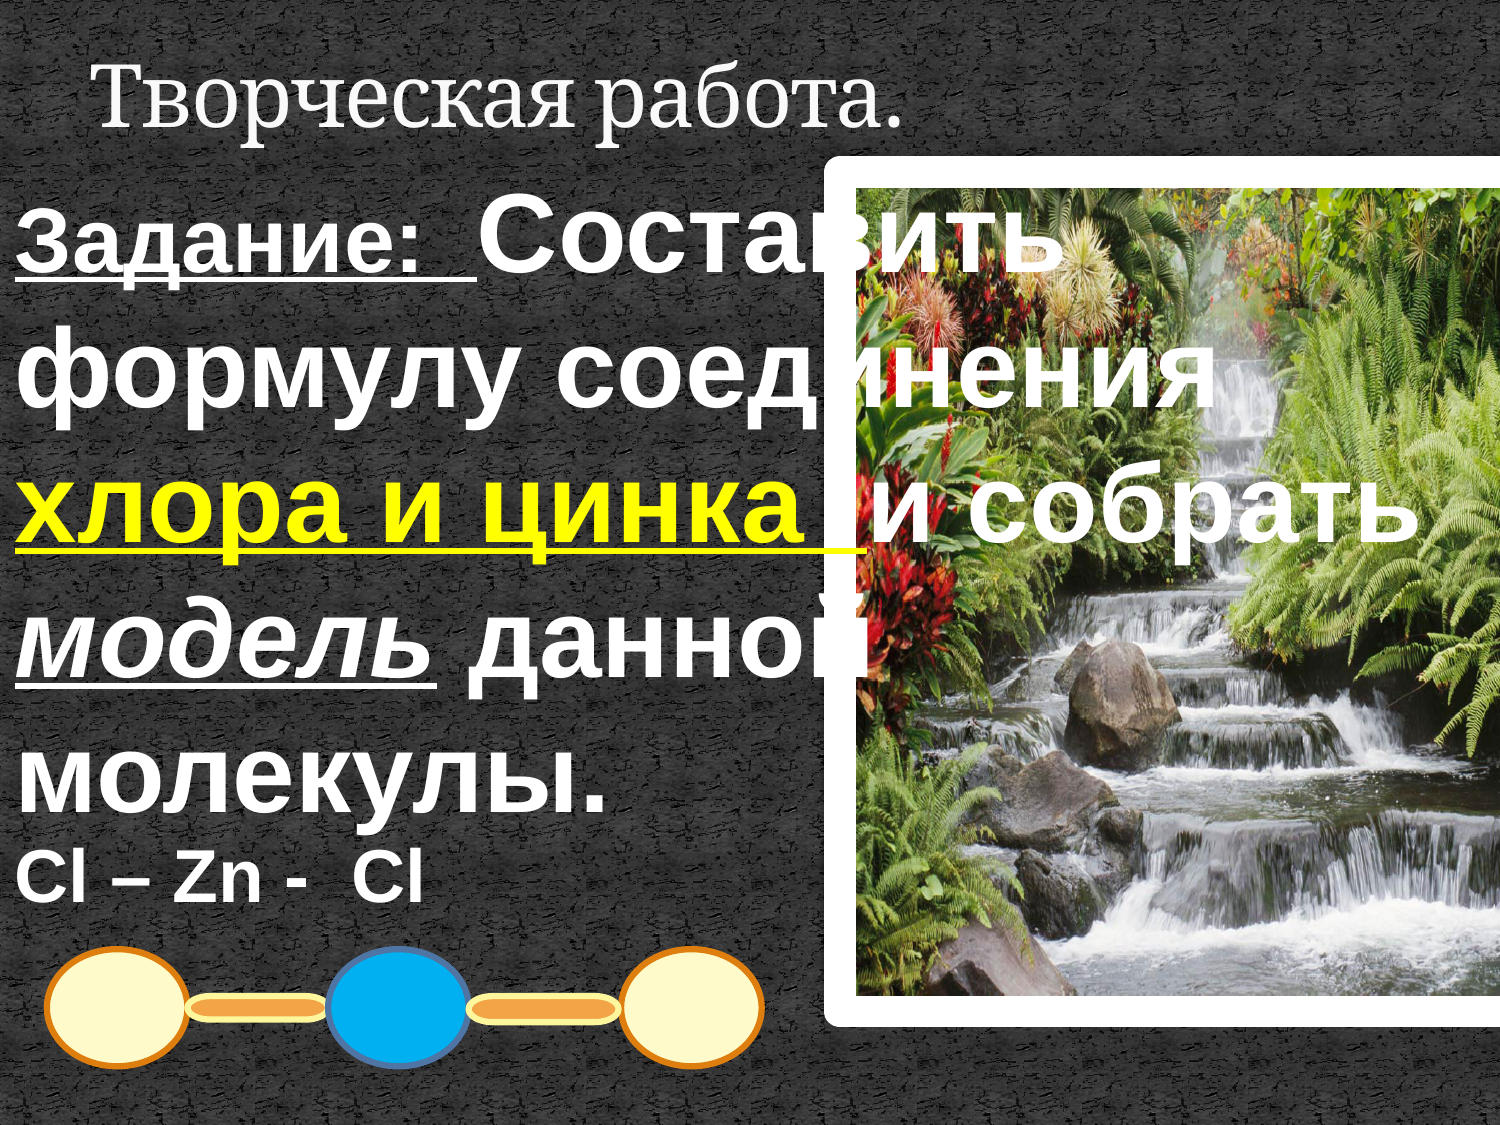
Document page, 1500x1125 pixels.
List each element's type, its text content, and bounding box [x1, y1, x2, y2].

picture [856, 188, 1500, 996]
text_box [184, 992, 325, 1023]
title Творческая работа. [74, 24, 1425, 152]
text_box [324, 946, 471, 1070]
text_box [43, 946, 190, 1070]
text_box Cl – Zn - Cl [0, 820, 703, 925]
text_box [618, 946, 765, 1070]
text_box Задание: Составить формулу соединения хлора и цинка и собрать модель данной молекулы. [0, 152, 1453, 843]
text_box [465, 992, 622, 1026]
